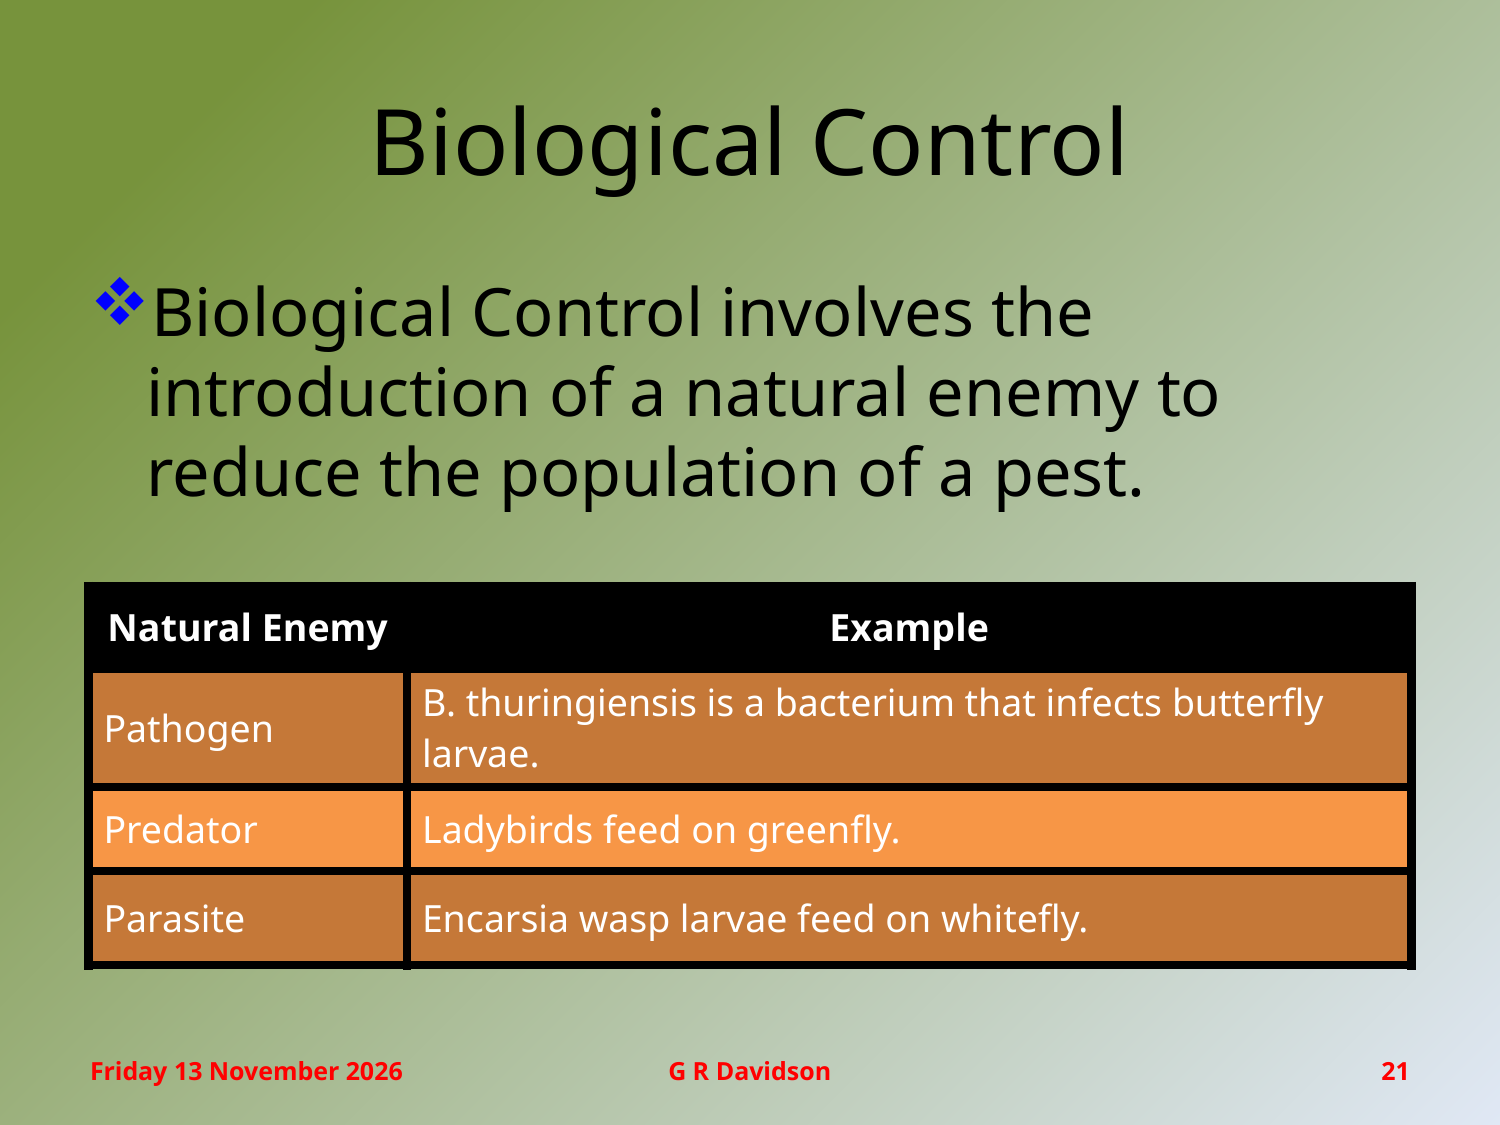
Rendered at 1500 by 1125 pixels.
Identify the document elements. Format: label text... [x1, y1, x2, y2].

table_cell Parasite [93, 875, 403, 961]
slide_number 21 [1074, 1042, 1425, 1103]
list Biological Control involves the introduction of a natural enemy to reduce the population of a pest. [75, 262, 1425, 563]
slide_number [75, 1042, 512, 1103]
table_cell B. thuringiensis is a bacterium that infects butterfly larvae. [411, 673, 1407, 783]
footer G R Davidson [512, 1042, 988, 1103]
table_header Example [411, 590, 1407, 665]
table_cell Pathogen [93, 673, 403, 783]
table_header Natural Enemy [93, 590, 403, 665]
table_cell Ladybirds feed on greenfly. [411, 791, 1407, 867]
table_cell Predator [93, 791, 403, 867]
title Biological Control [75, 45, 1425, 233]
table_cell Encarsia wasp larvae feed on whitefly. [411, 875, 1407, 961]
